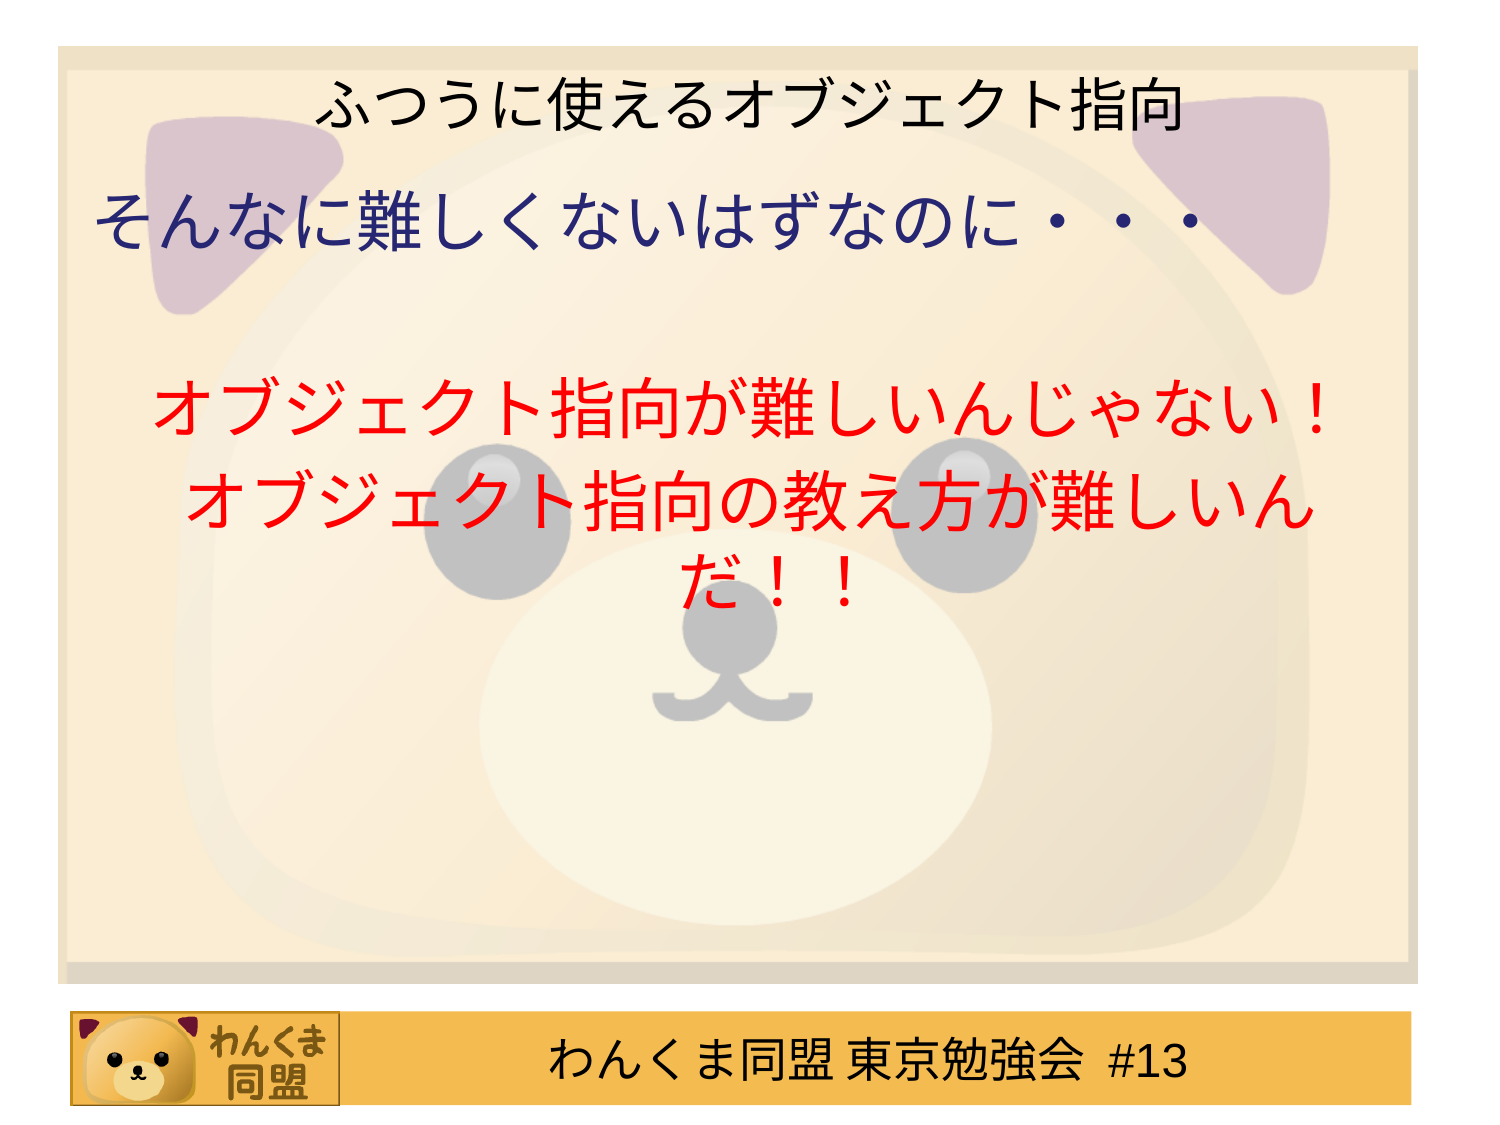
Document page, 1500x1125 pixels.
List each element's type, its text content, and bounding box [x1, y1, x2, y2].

list そんなに難しくないはずなのに・・・ オブジェクト指向が難しいんじゃない！ オブジェクト指向の教え方が難しいんだ！！ [74, 172, 1426, 1006]
picture [58, 46, 1418, 984]
title ふつうに使えるオブジェクト指向 [74, 44, 1426, 162]
picture [70, 1011, 340, 1106]
